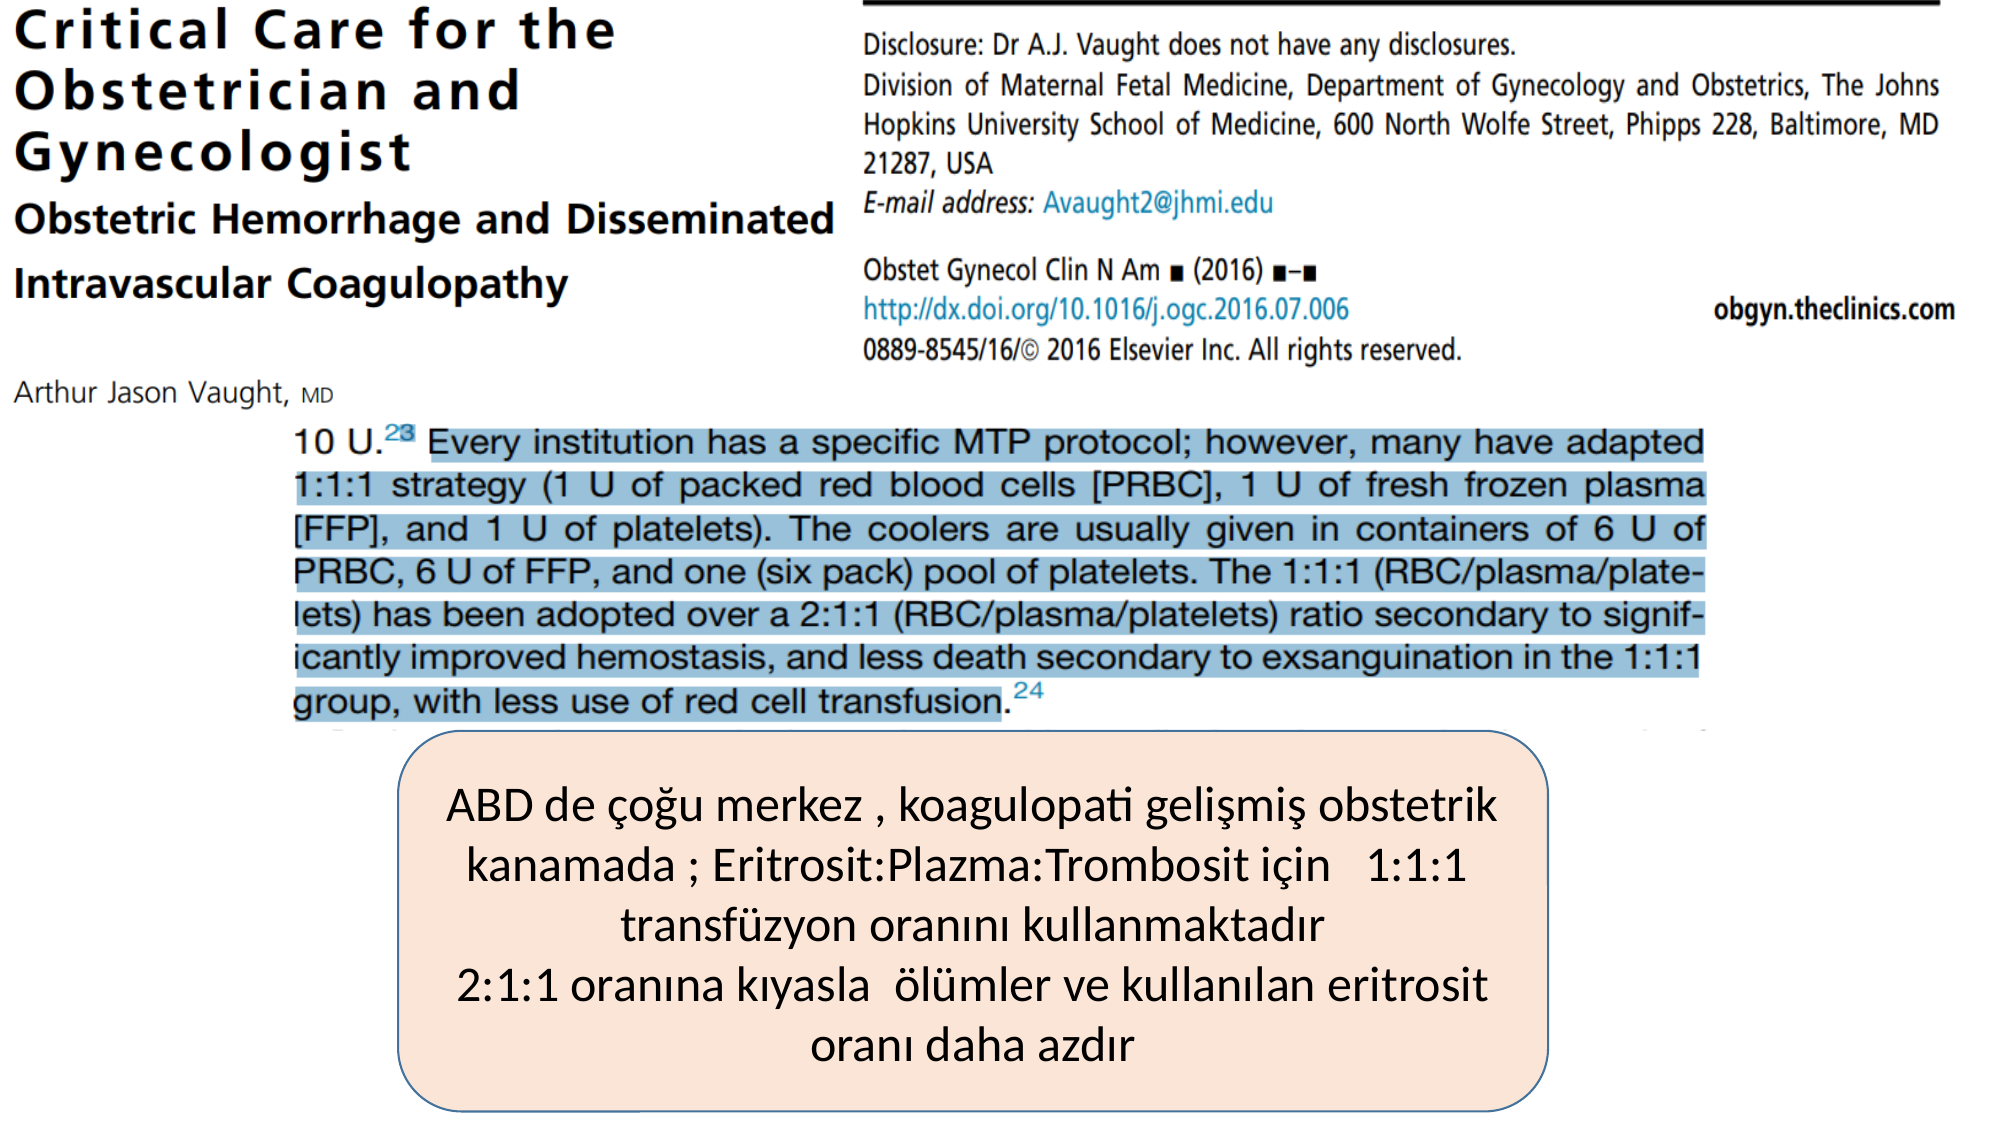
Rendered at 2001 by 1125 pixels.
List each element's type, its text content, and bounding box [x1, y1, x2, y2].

picture [845, 0, 1968, 379]
text_box ABD de çoğu merkez , koagulopati gelişmiş obstetrik kanamada ; Eritrosit:Plazma:Trombosit için 1:1:1 transfüzyon oranını kullanmaktadır 2:1:1 oranına kıyasla ölümler ve kullanılan eritrosit oranı daha azdır [397, 731, 1550, 1113]
picture [283, 423, 1718, 731]
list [0, 0, 847, 436]
